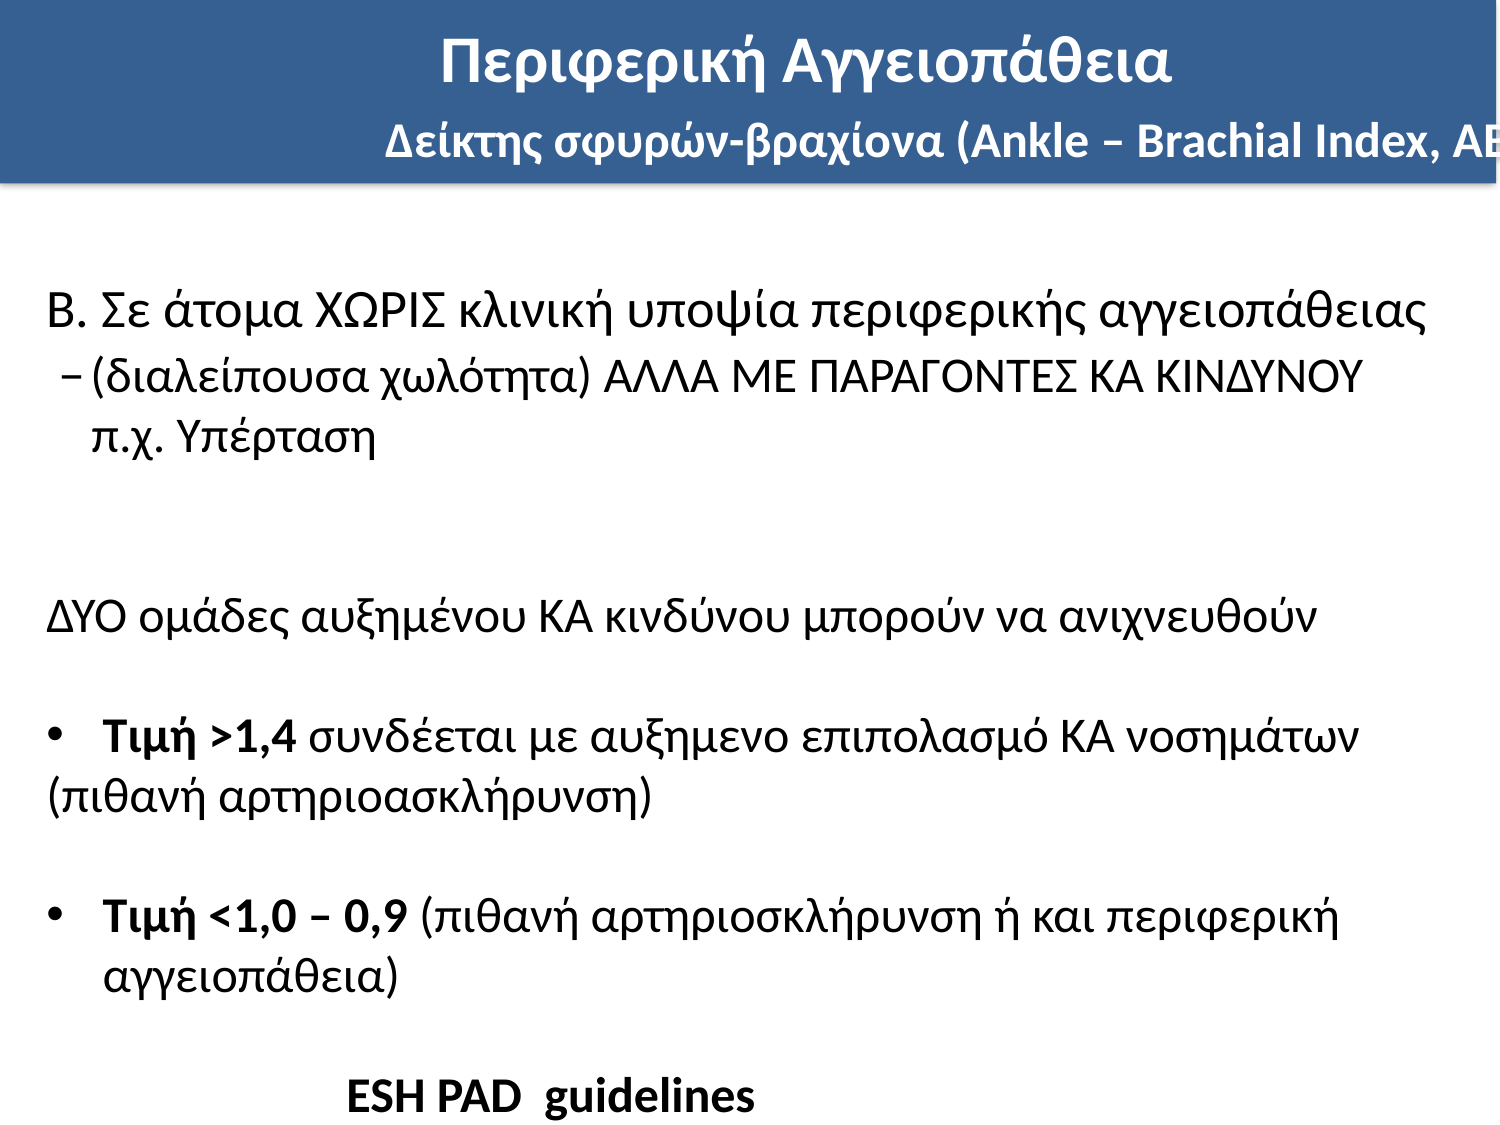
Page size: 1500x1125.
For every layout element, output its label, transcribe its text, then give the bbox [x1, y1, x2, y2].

text_box Β. Σε άτομα ΧΩΡΙΣ κλινική υποψία περιφερικής αγγειοπάθειας – (διαλείπουσα χωλότητα) ΑΛΛΑ ΜΕ ΠΑΡΑΓΟΝΤΕΣ ΚΑ ΚΙΝΔΥΝΟΥ π.χ. Υπέρταση ΔΥΟ ομάδες αυξημένου ΚΑ κινδύνου μπορούν να ανιχνευθούν Τιμή >1,4 συνδέεται με αυξημενο επιπολασμό ΚΑ νοσημάτων (πιθανή αρτηριοασκλήρυνση) Τιμή <1,0 – 0,9 (πιθανή αρτηριοσκλήρυνση ή και περιφερική αγγειοπάθεια) ESH PAD guidelines [31, 265, 1471, 1125]
text_box Περιφερική Αγγειοπάθεια Δείκτης σφυρών-βραχίονα (Ankle – Brachial Index, ABI) [0, 0, 1497, 184]
